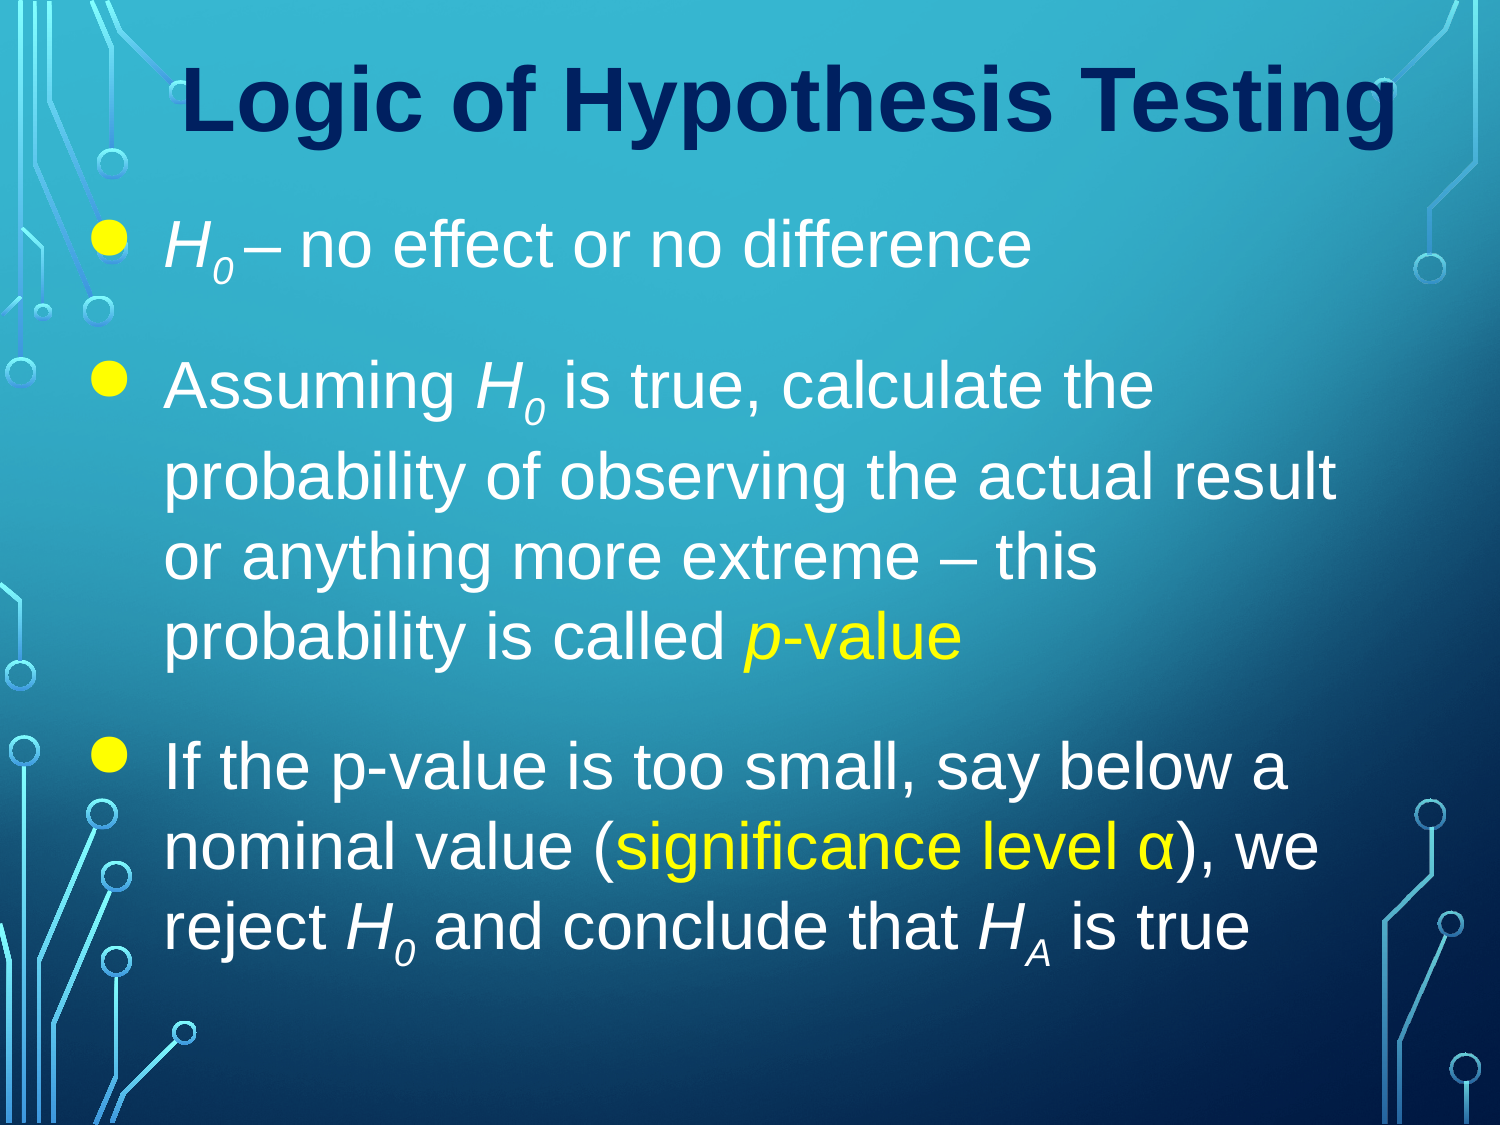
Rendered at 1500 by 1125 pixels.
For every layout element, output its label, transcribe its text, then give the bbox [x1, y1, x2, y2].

text_box H0 – no effect or no difference Assuming H0 is true, calculate the probability of observing the actual result or anything more extreme – this probability is called p-value If the p-value is too small, say below a nominal value (significance level α), we reject H0 and conclude that HA is true [74, 193, 1399, 982]
text_box Logic of Hypothesis Testing [165, 32, 1465, 158]
